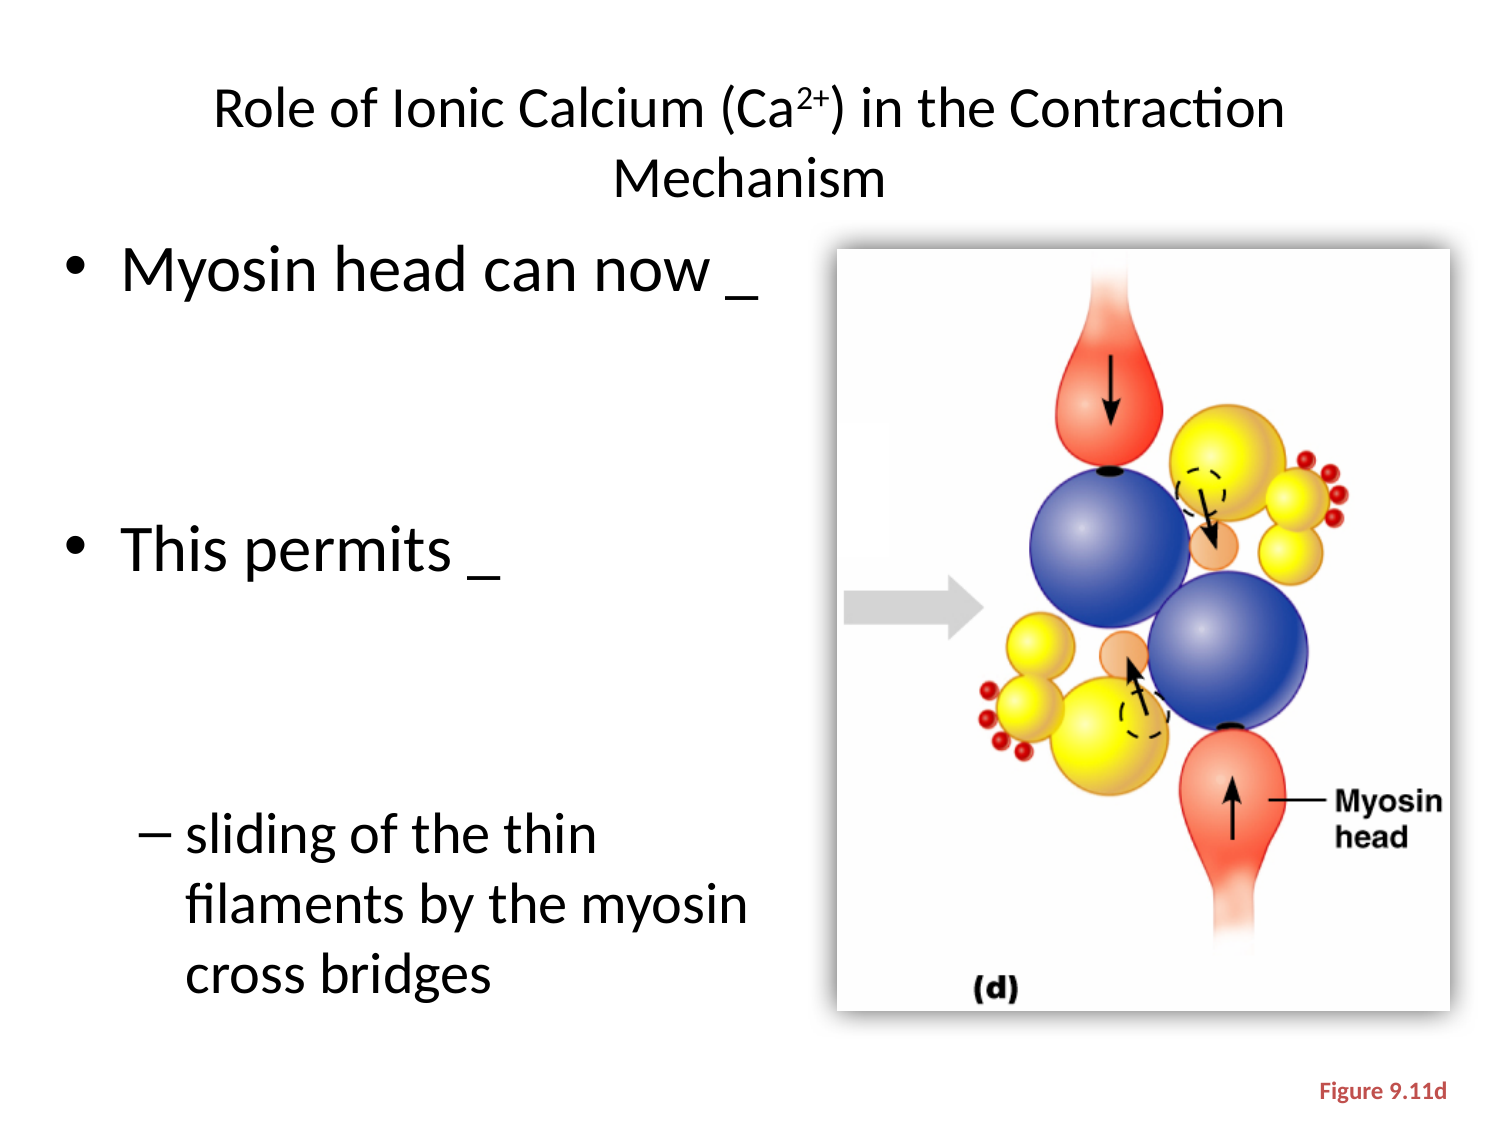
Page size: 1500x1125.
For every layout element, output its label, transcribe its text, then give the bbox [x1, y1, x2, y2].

list Myosin head can now _ This permits _ sliding of the thin filaments by the myosin cross bridges [48, 217, 825, 1047]
picture [837, 249, 1450, 1012]
title Role of Ionic Calcium (Ca2+) in the Contraction Mechanism [75, 45, 1425, 233]
text_box Figure 9.11d [1200, 1067, 1463, 1113]
